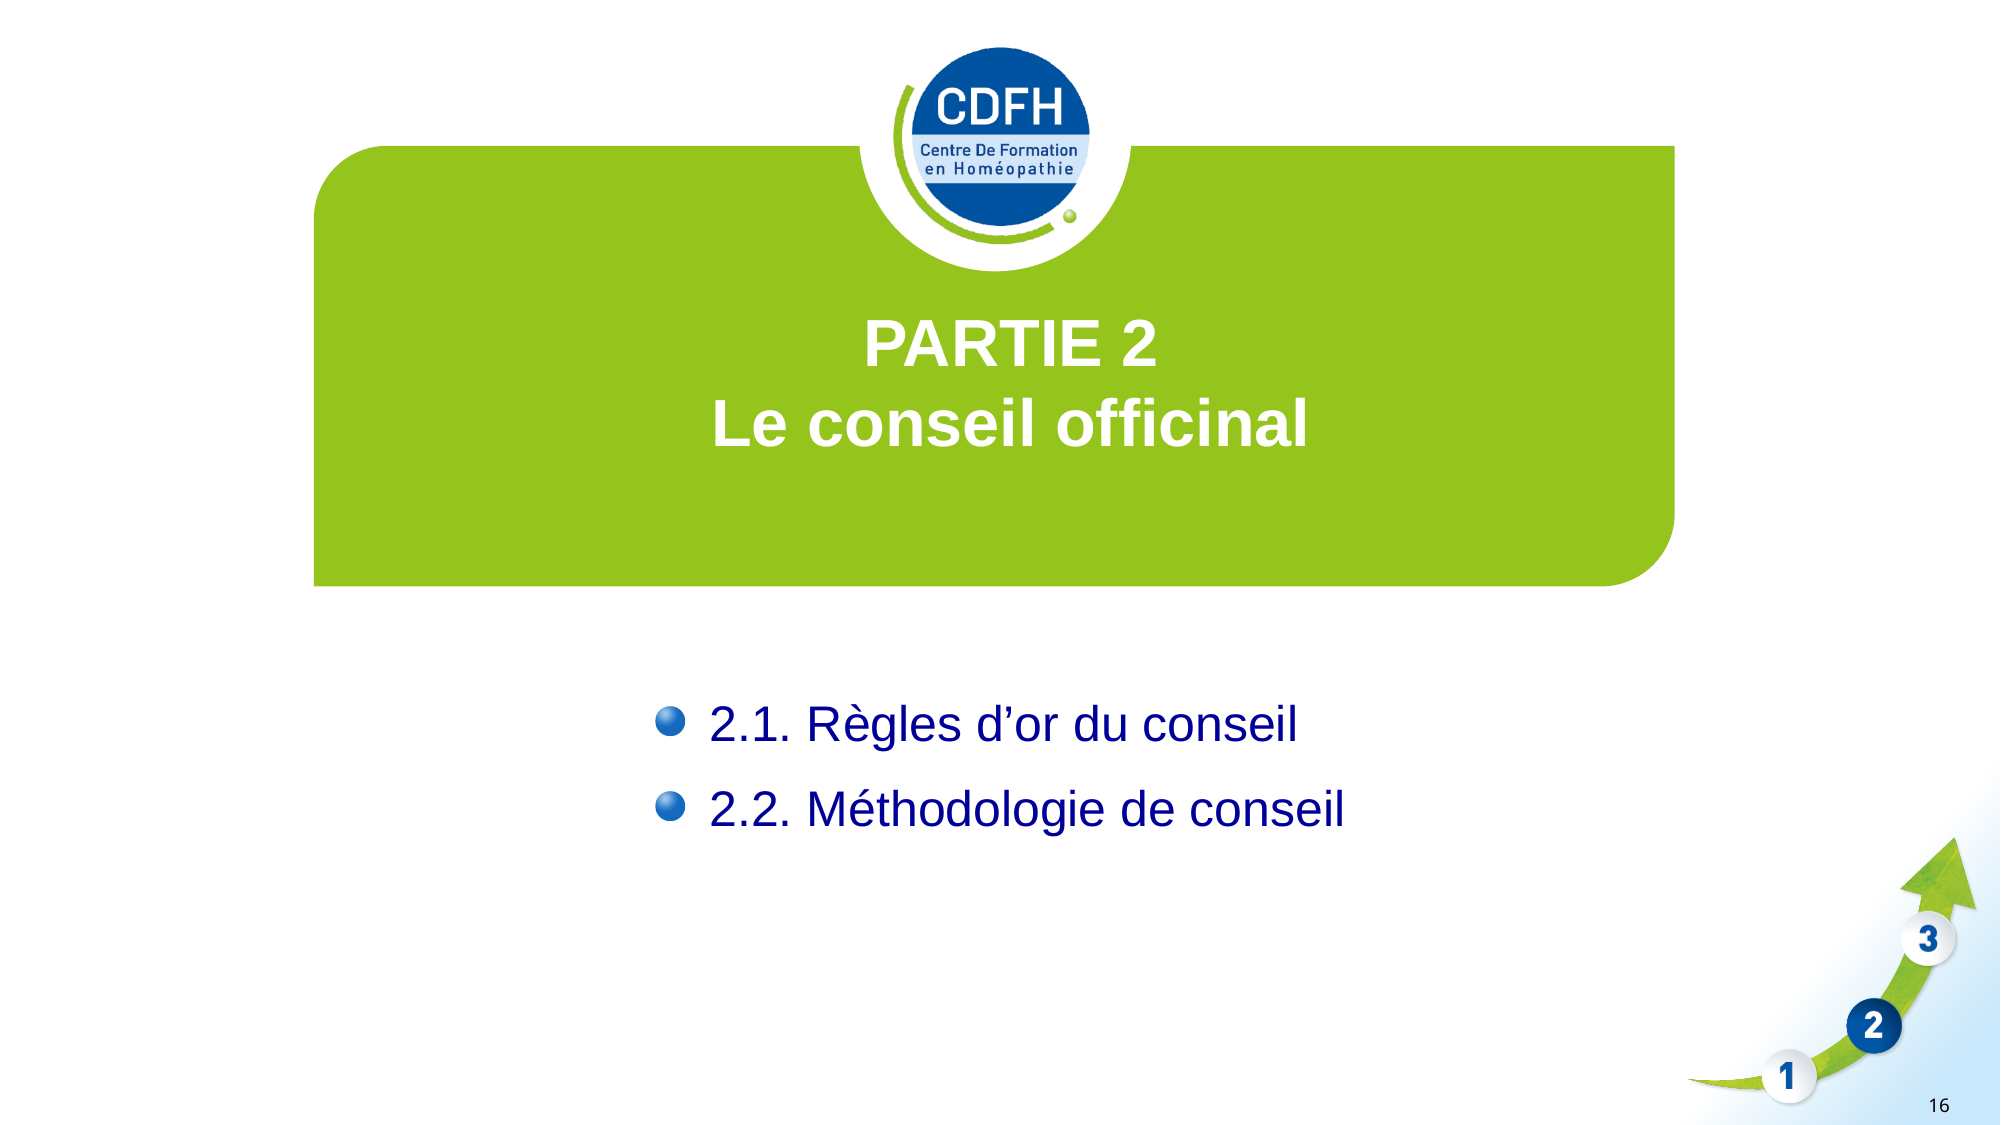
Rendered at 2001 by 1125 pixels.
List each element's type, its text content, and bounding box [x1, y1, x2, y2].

text_box PARTIE 2 Le conseil officinal [696, 292, 1326, 468]
text_box 2.1. Règles d’or du conseil 2.2. Méthodologie de conseil [638, 684, 1650, 845]
picture [0, 0, 2000, 1125]
